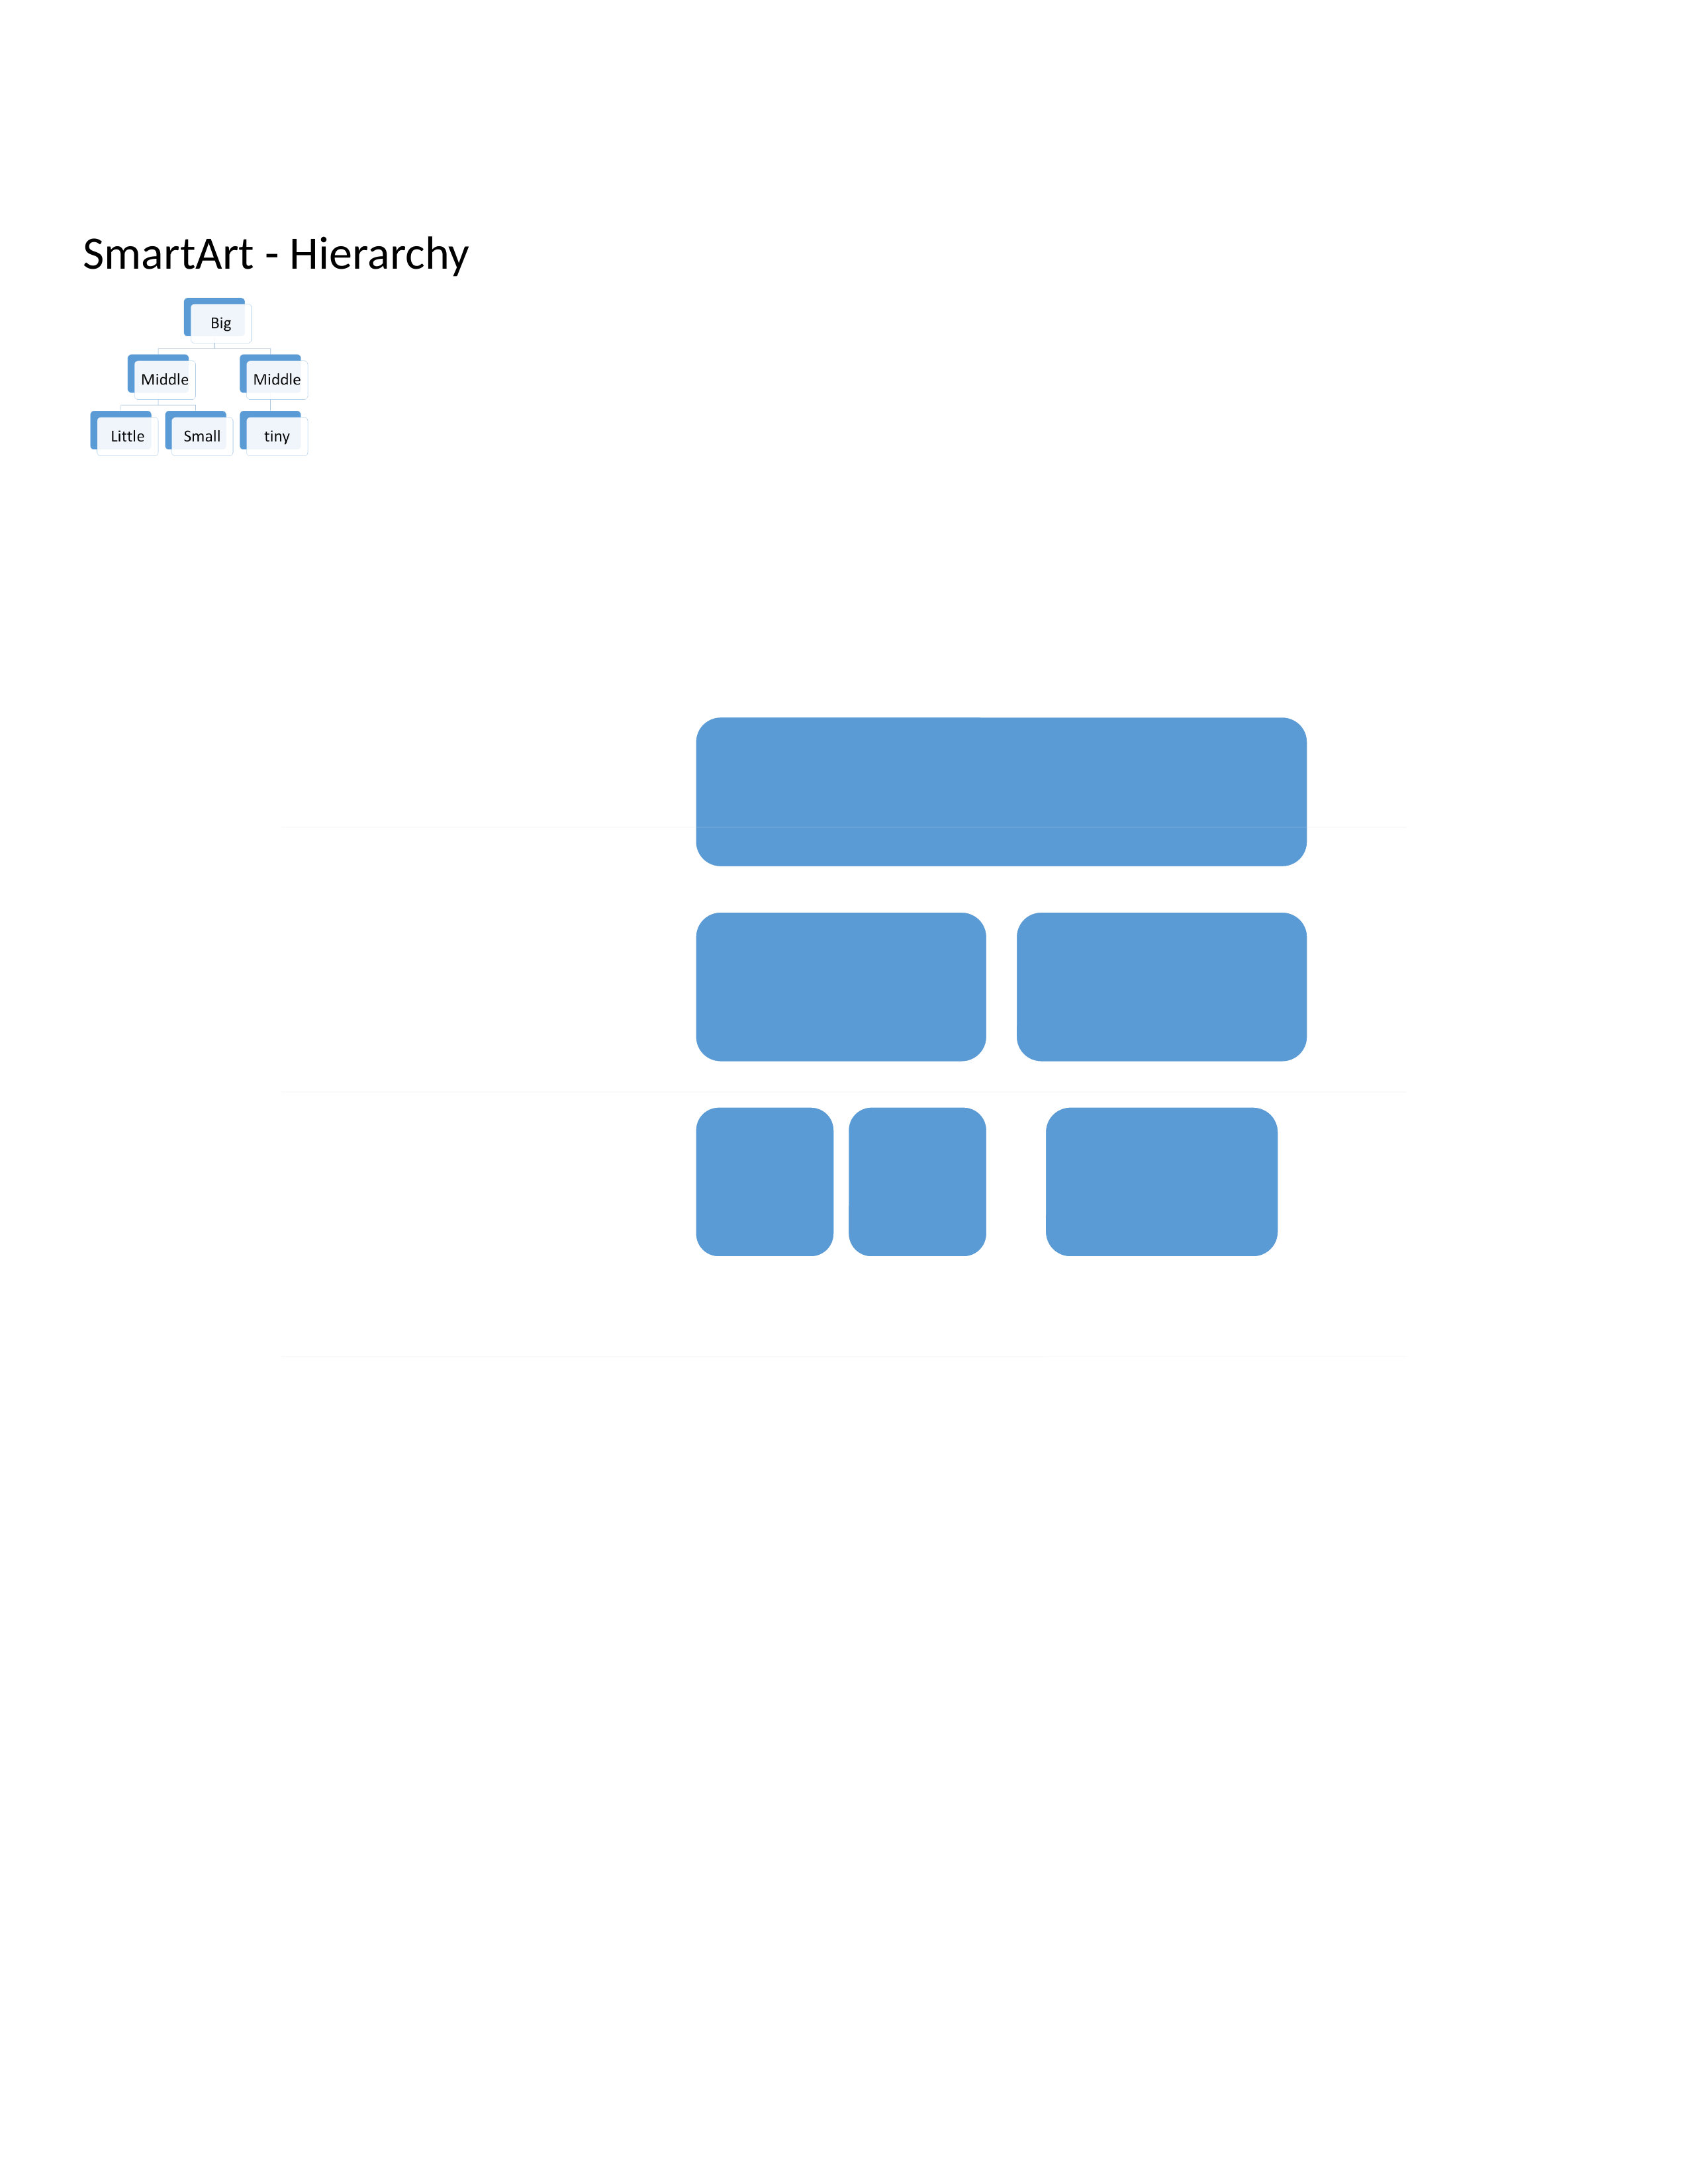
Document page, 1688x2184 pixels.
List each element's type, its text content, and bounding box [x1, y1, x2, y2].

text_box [281, 717, 1407, 1467]
picture [85, 297, 312, 456]
text_box SmartArt - Hierarchy [73, 218, 481, 284]
